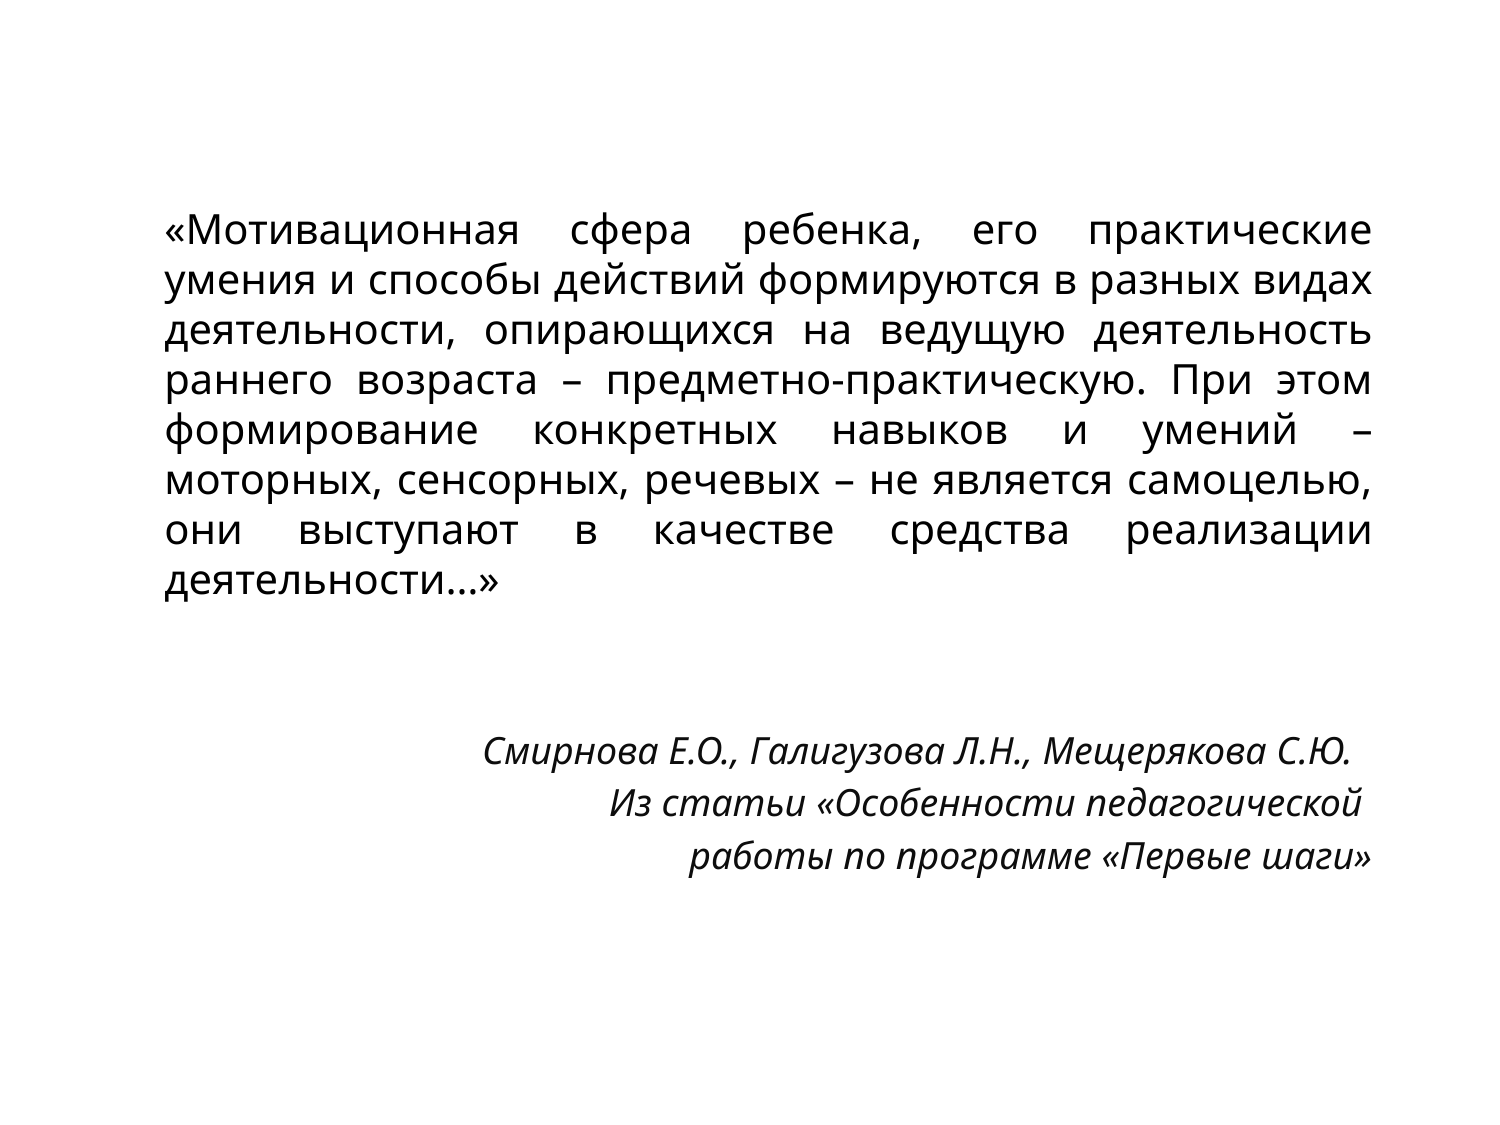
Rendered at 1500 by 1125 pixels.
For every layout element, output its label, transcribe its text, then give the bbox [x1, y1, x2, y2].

list «Мотивационная сфера ребенка, его практические умения и способы действий формируются в разных видах деятельности, опирающихся на ведущую деятельность раннего возраста – предметно-практическую. При этом формирование конкретных навыков и умений – моторных, сенсорных, речевых – не является самоцелью, они выступают в качестве средства реализации деятельности…» Смирнова Е.О., Галигузова Л.Н., Мещерякова С.Ю. Из статьи «Особенности педагогической работы по программе «Первые шаги» [135, 78, 1388, 1024]
